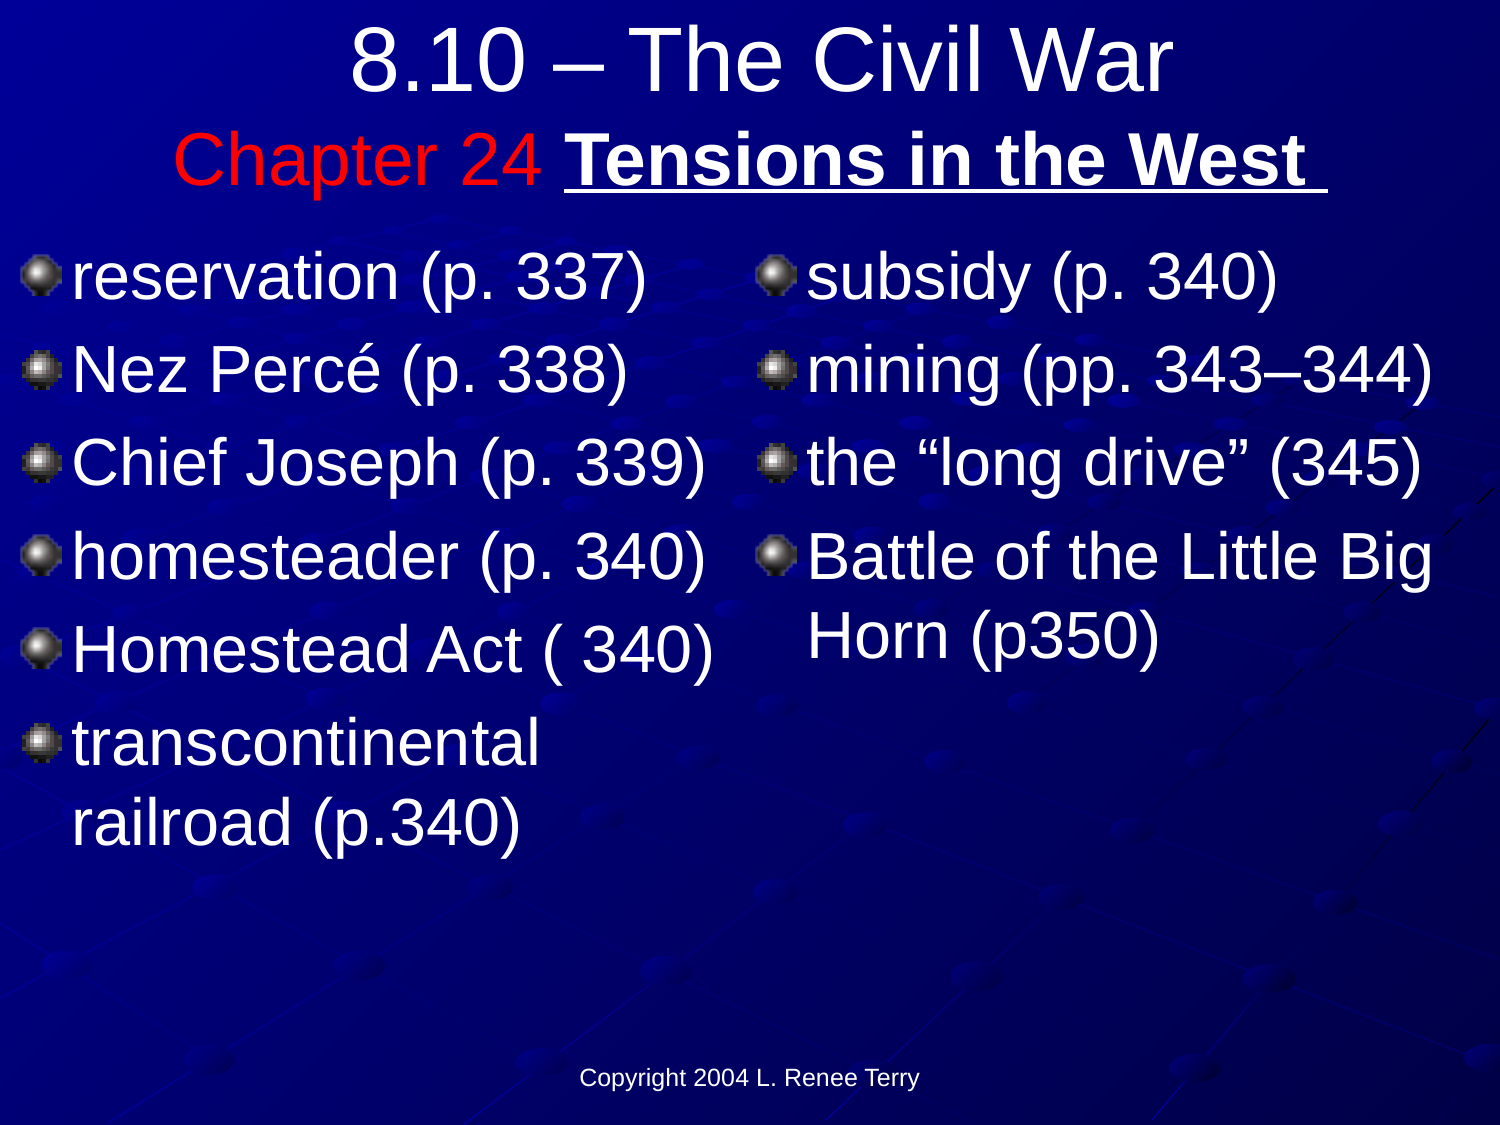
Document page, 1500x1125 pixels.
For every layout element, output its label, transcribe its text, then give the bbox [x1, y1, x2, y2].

picture [15, 342, 62, 390]
picture [750, 529, 797, 576]
picture [750, 342, 797, 390]
list reservation (p. 337) Nez Percé (p. 338) Chief Joseph (p. 339) homesteader (p. 340) Homestead Act ( 340) transcontinental railroad (p.340) subsidy (p. 340) mining (pp. 343–344) the “long drive” (345) Battle of the Little Big Horn (p350) [0, 224, 1500, 1125]
picture [15, 249, 62, 296]
picture [15, 715, 62, 763]
picture [15, 529, 62, 576]
picture [750, 249, 797, 296]
picture [750, 435, 797, 483]
picture [15, 435, 62, 483]
picture [15, 622, 62, 669]
title 8.10 – The Civil War Chapter 24 Tensions in the West [0, 5, 1500, 194]
